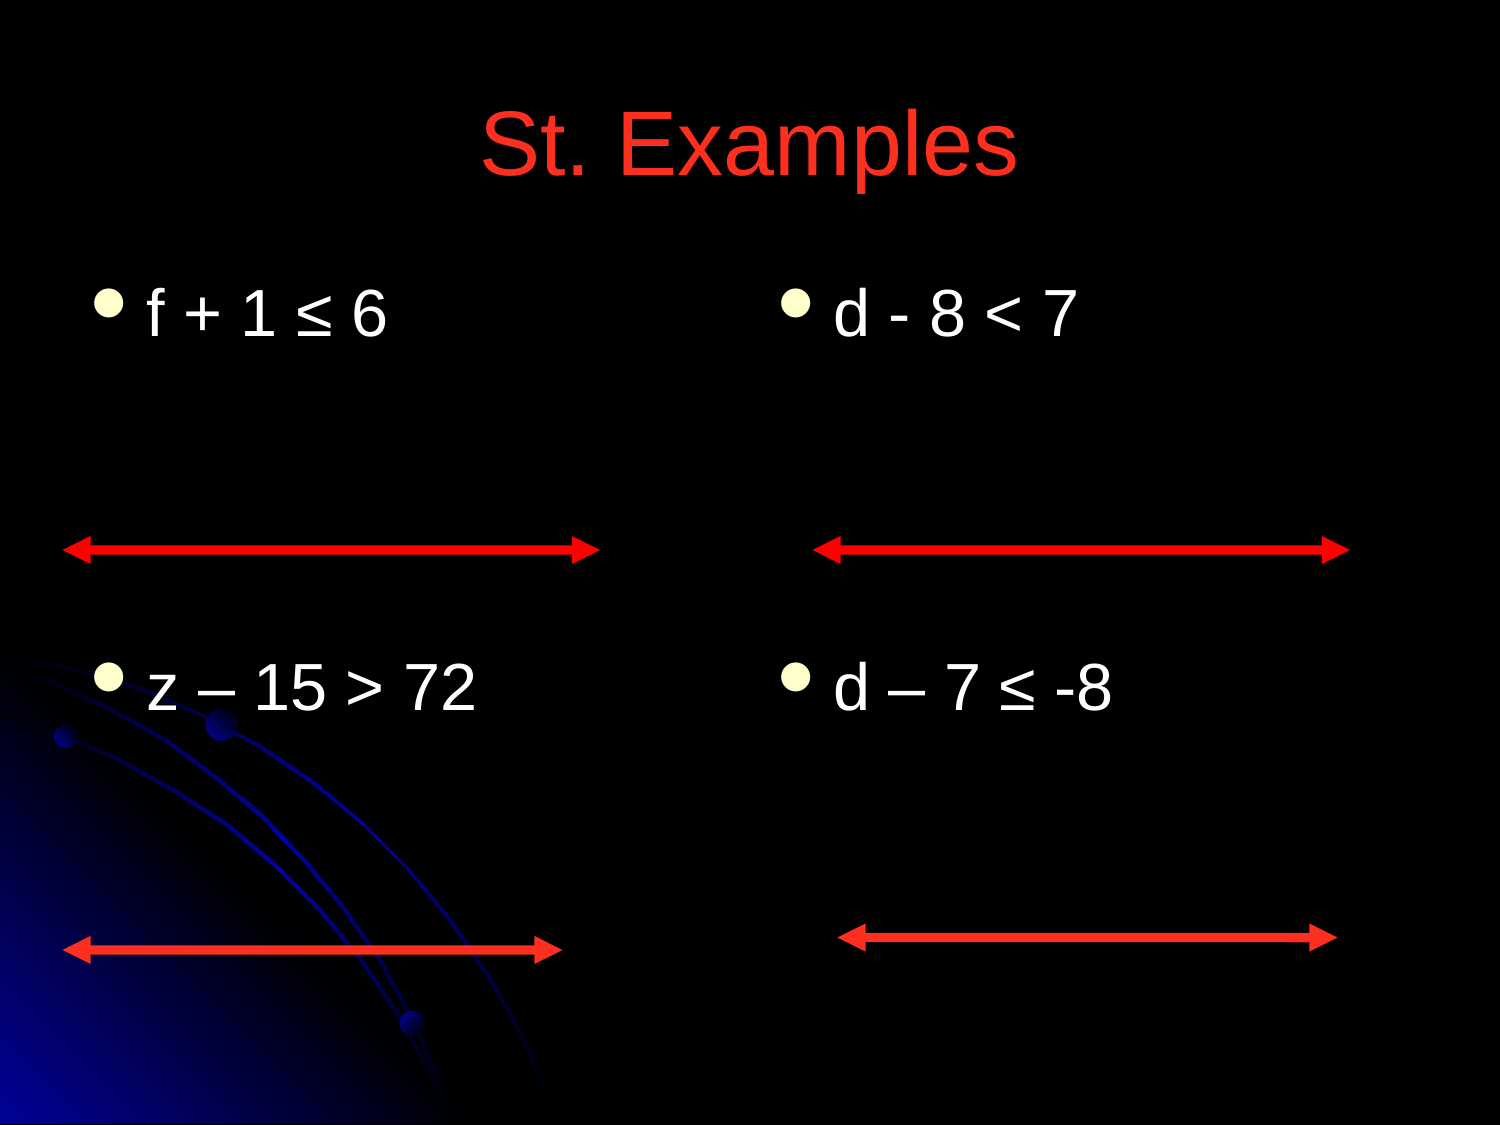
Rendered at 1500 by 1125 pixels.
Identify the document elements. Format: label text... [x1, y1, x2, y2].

title St. Examples [75, 45, 1425, 233]
list d - 8 < 7 d – 7 ≤ -8 [761, 262, 1425, 1006]
text_box [837, 931, 1338, 944]
list f + 1 ≤ 6 z – 15 > 72 [75, 262, 738, 1006]
text_box [62, 943, 563, 957]
text_box [812, 543, 1351, 557]
text_box [62, 543, 601, 557]
